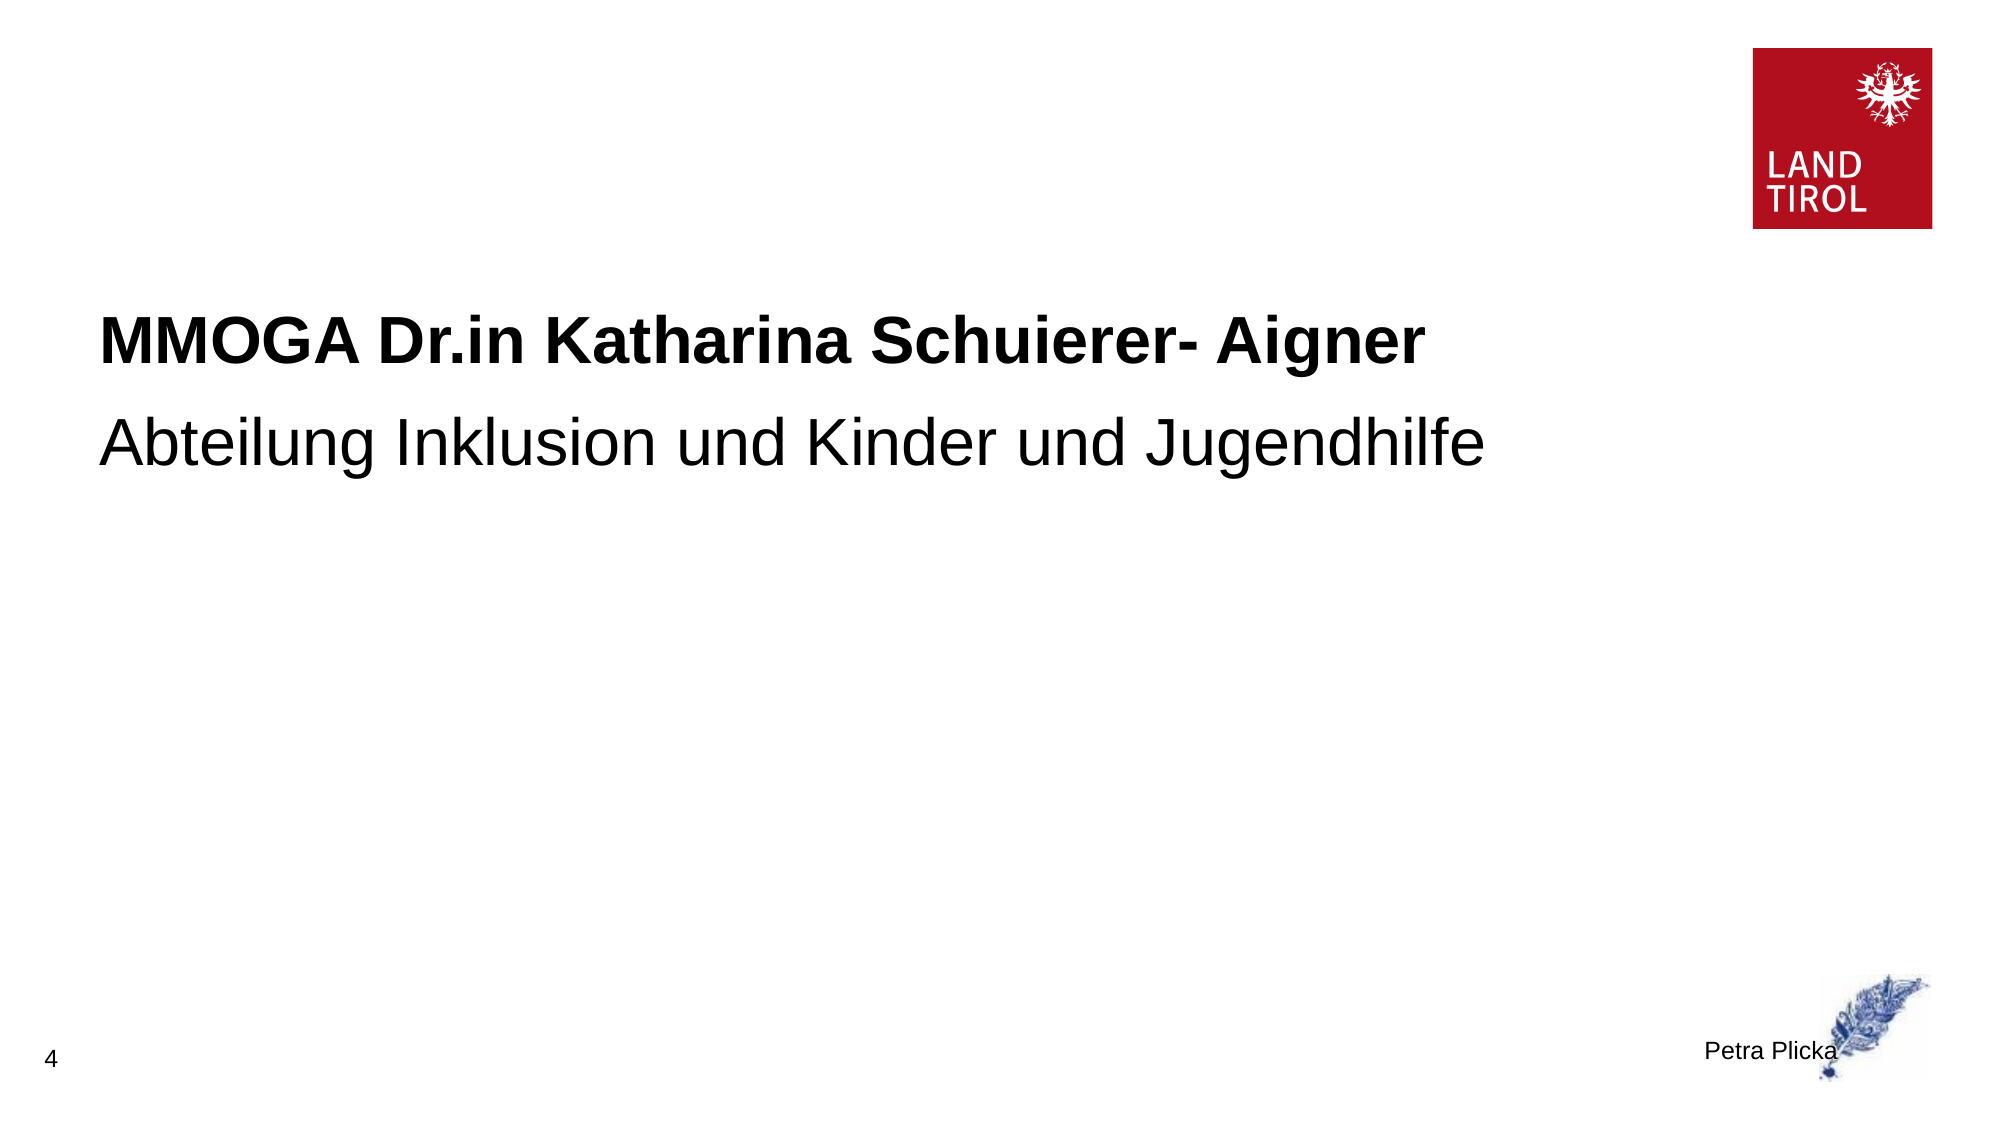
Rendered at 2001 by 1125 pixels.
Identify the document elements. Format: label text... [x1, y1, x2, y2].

slide_number 4 [29, 1027, 140, 1088]
picture [1819, 974, 1931, 1019]
footer Petra Plicka [1689, 1019, 1973, 1080]
text_box MMOGA Dr.in Katharina Schuierer- Aigner Abteilung Inklusion und Kinder und Jugendhilfe [84, 283, 1696, 589]
